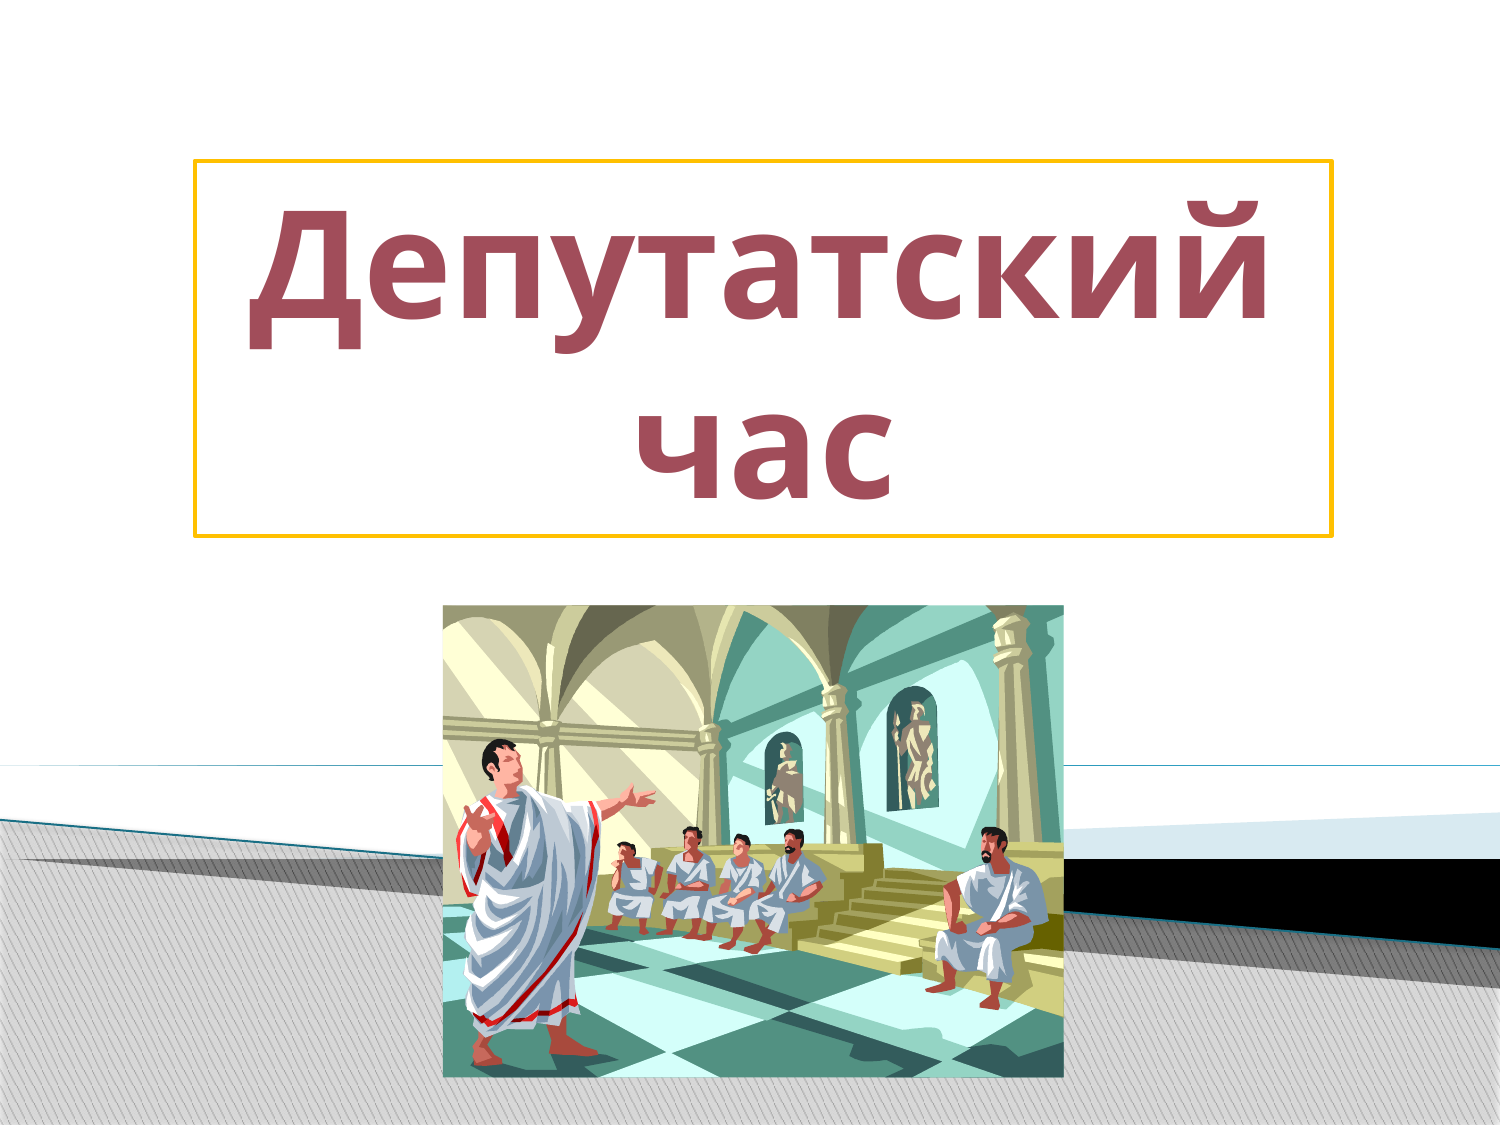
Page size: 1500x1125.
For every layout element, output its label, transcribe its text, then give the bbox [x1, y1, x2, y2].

picture [5, 600, 1500, 1083]
text_box Депутатский час [193, 159, 1334, 538]
